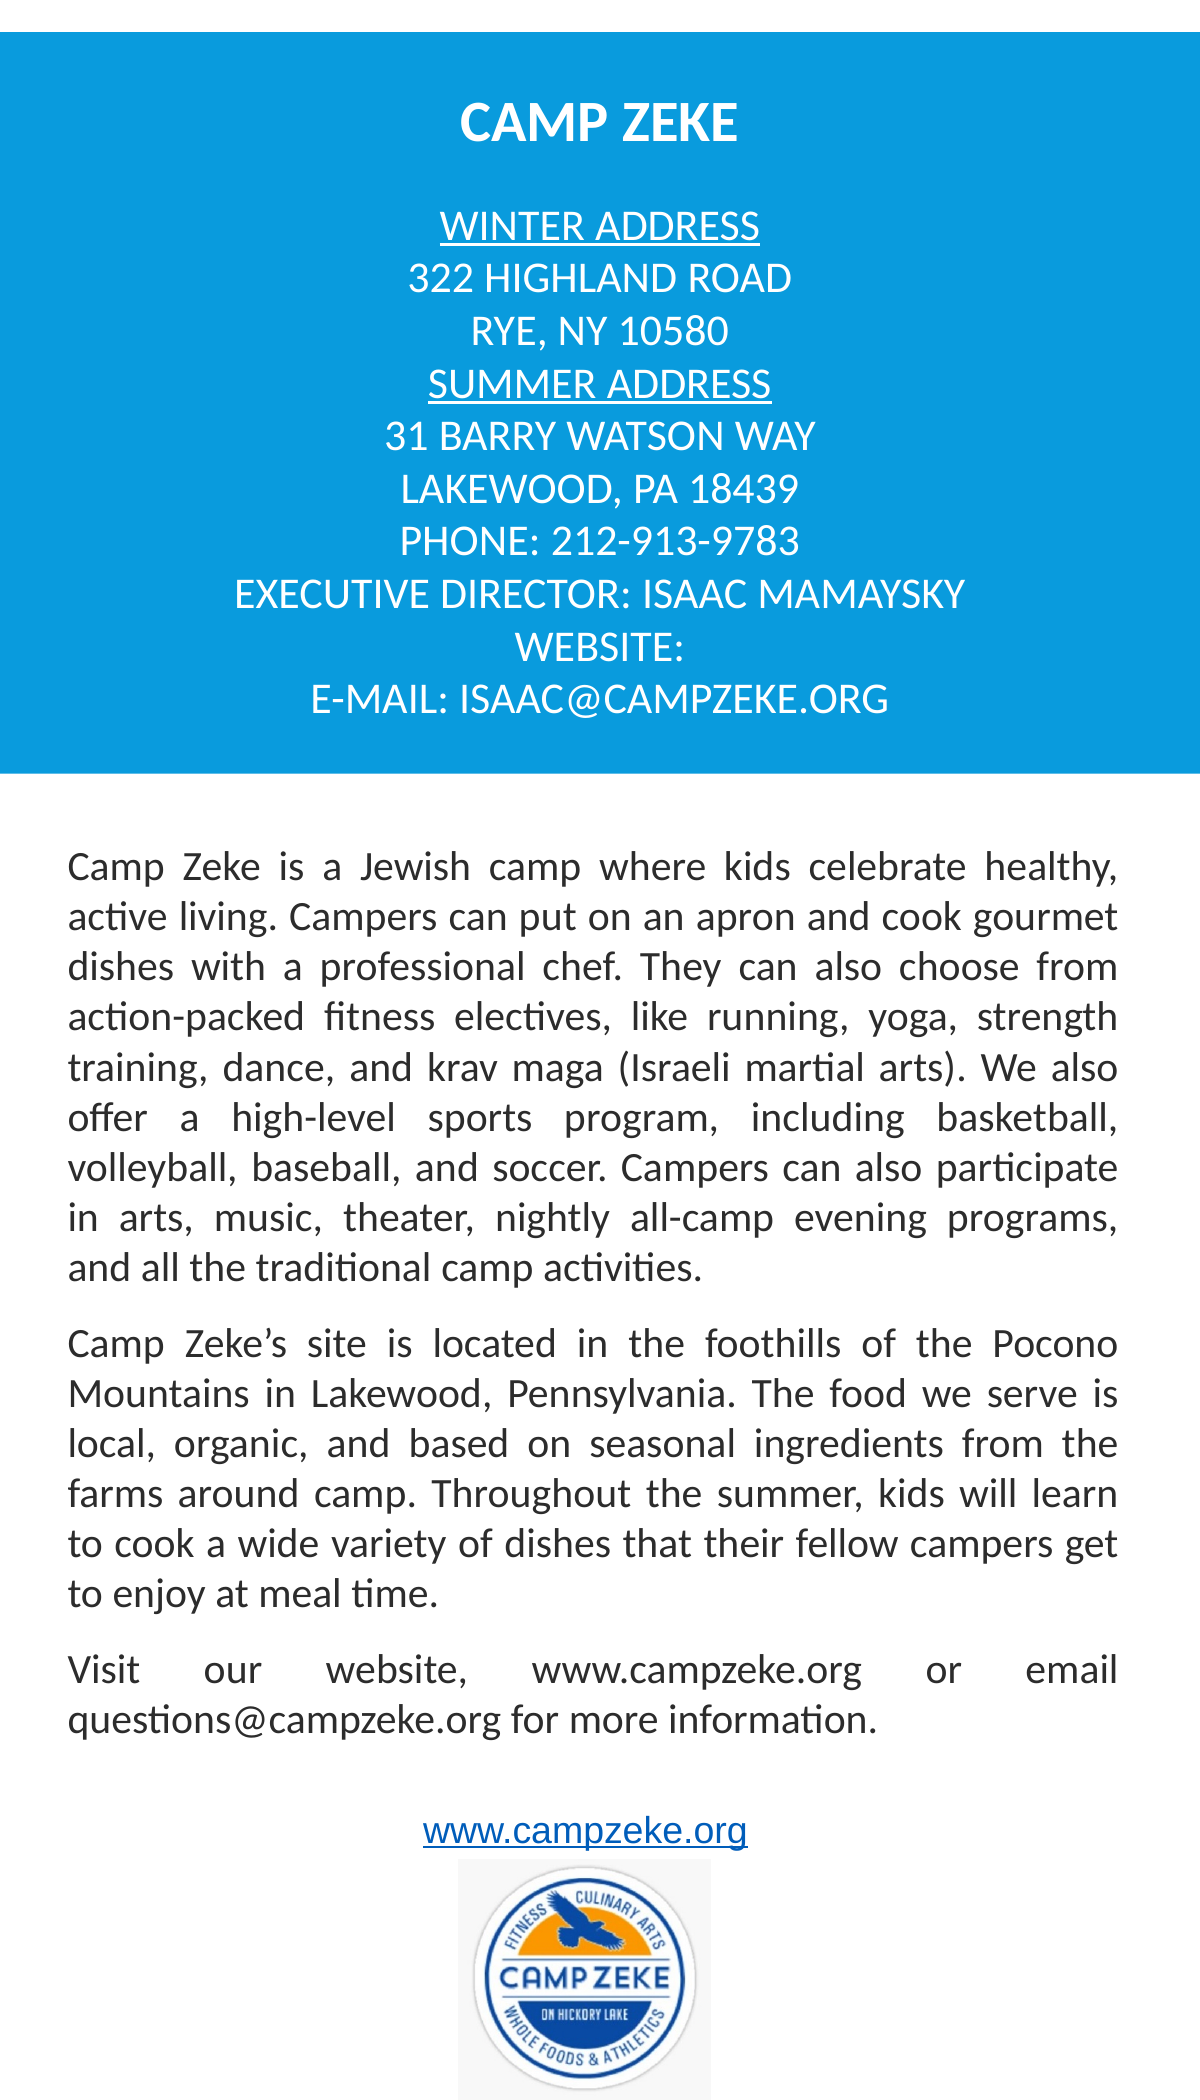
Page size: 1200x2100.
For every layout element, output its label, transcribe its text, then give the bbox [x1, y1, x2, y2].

title Camp Zeke Winter Address 322 Highland Road Rye, NY 10580 Summer Address 31 Barry Watson Way Lakewood, PA 18439 Phone: 212-913-9783 Executive Director: Isaac Mamaysky Website: E-Mail: isaac@campzeke.org [0, 32, 1200, 774]
text_box Camp Zeke is a Jewish camp where kids celebrate healthy, active living. Campers can put on an apron and cook gourmet dishes with a professional chef. They can also choose from action-packed fitness electives, like running, yoga, strength training, dance, and krav maga (Israeli martial arts). We also offer a high-level sports program, including basketball, volleyball, baseball, and soccer. Campers can also participate in arts, music, theater, nightly all-camp evening programs, and all the traditional camp activities. Camp Zeke’s site is located in the foothills of the Pocono Mountains in Lakewood, Pennsylvania. The food we serve is local, organic, and based on seasonal ingredients from the farms around camp. Throughout the summer, kids will learn to cook a wide variety of dishes that their fellow campers get to enjoy at meal time. Visit our website, www.campzeke.org or email questions@campzeke.org for more information. [52, 831, 1134, 1750]
picture [457, 1859, 712, 2100]
text_box www.campzeke.org [408, 1799, 763, 1904]
